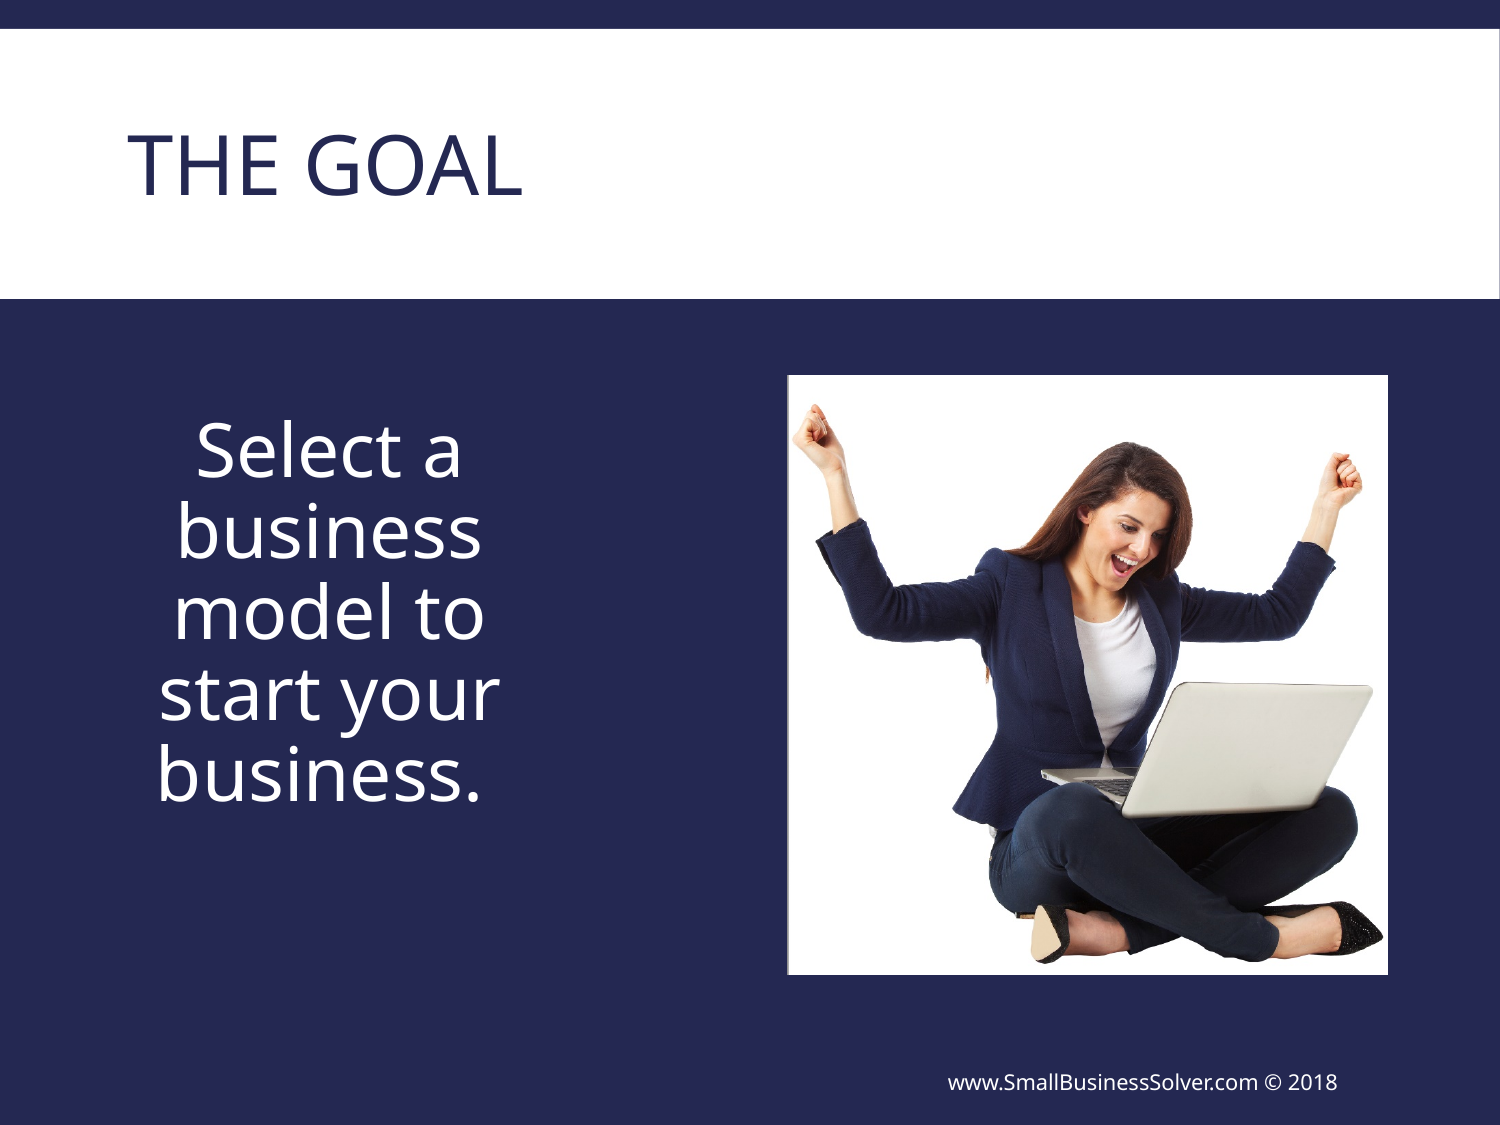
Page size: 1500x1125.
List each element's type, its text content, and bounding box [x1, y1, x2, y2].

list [787, 375, 1388, 975]
list Select a business model to start your business. [75, 280, 585, 1024]
footer www.SmallBusinessSolver.com © 2018 [687, 1053, 1354, 1114]
title The Goal [112, 46, 1388, 295]
